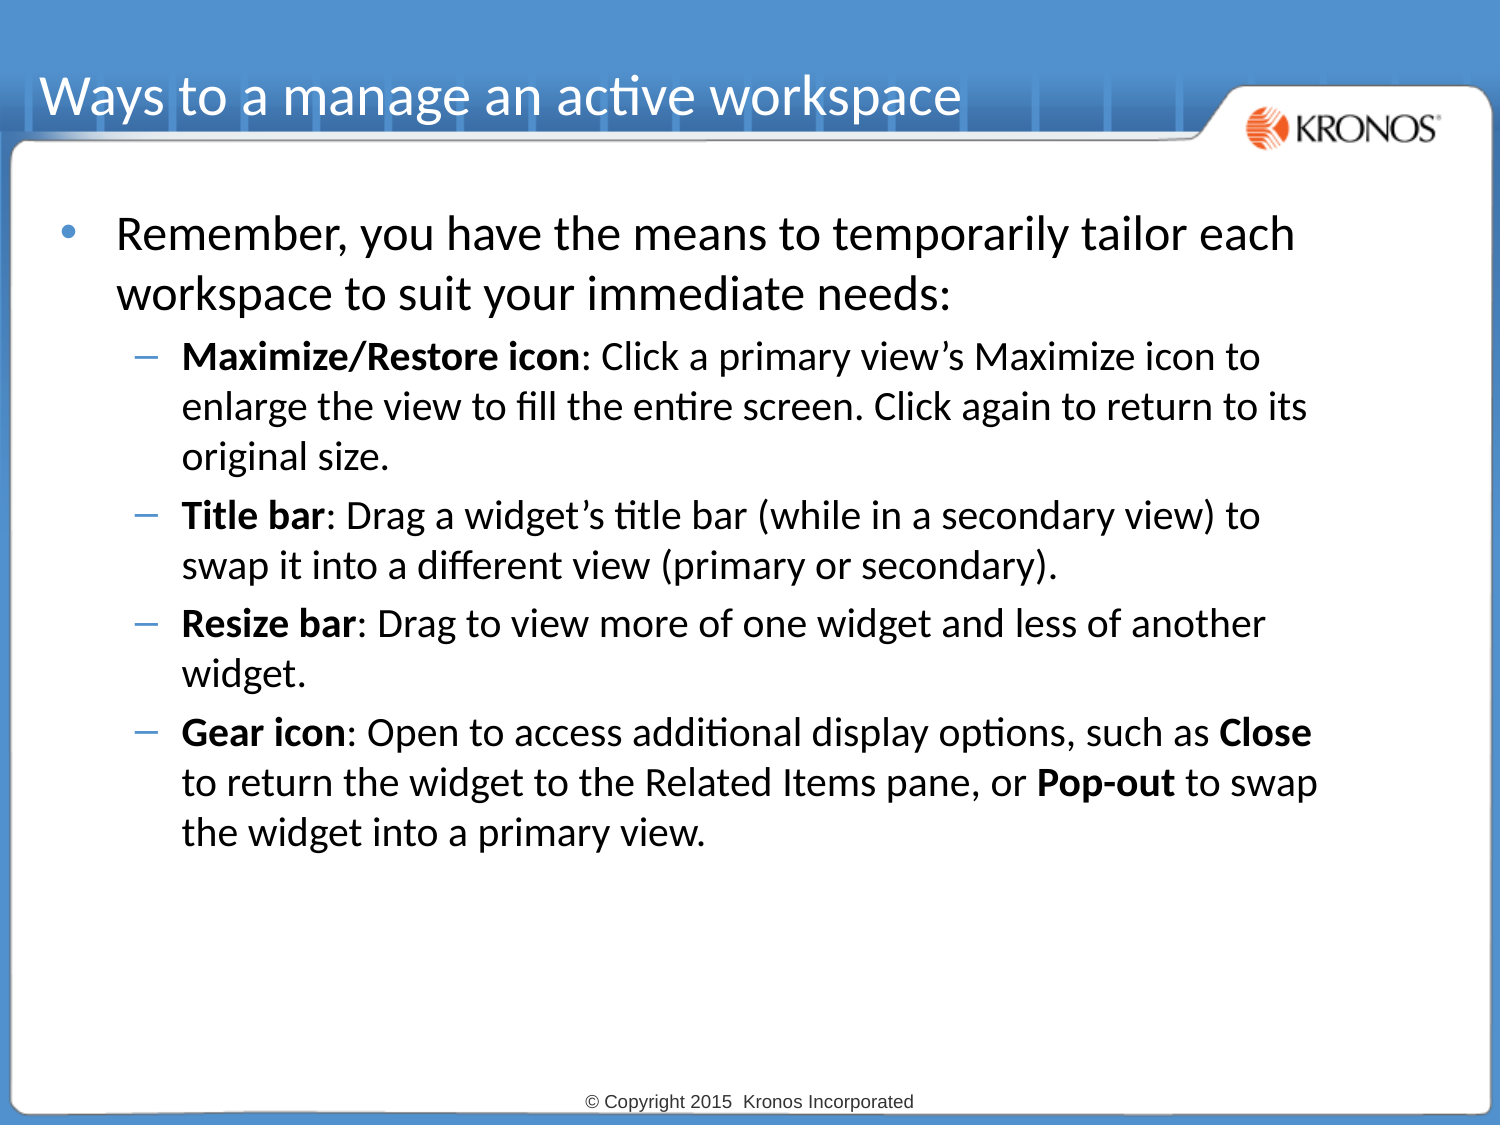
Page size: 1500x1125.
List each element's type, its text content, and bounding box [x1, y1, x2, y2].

picture [0, 0, 1500, 1125]
list Remember, you have the means to temporarily tailor each workspace to suit your immediate needs: Maximize/Restore icon: Click a primary view’s Maximize icon to enlarge the view to fill the entire screen. Click again to return to its original size. Title bar: Drag a widget’s title bar (while in a secondary view) to swap it into a different view (primary or secondary). Resize bar: Drag to view more of one widget and less of another widget. Gear icon: Open to access additional display options, such as Close to return the widget to the Related Items pane, or Pop-out to swap the widget into a primary view. [45, 193, 1371, 1038]
title Ways to a manage an active workspace [24, 0, 1180, 135]
